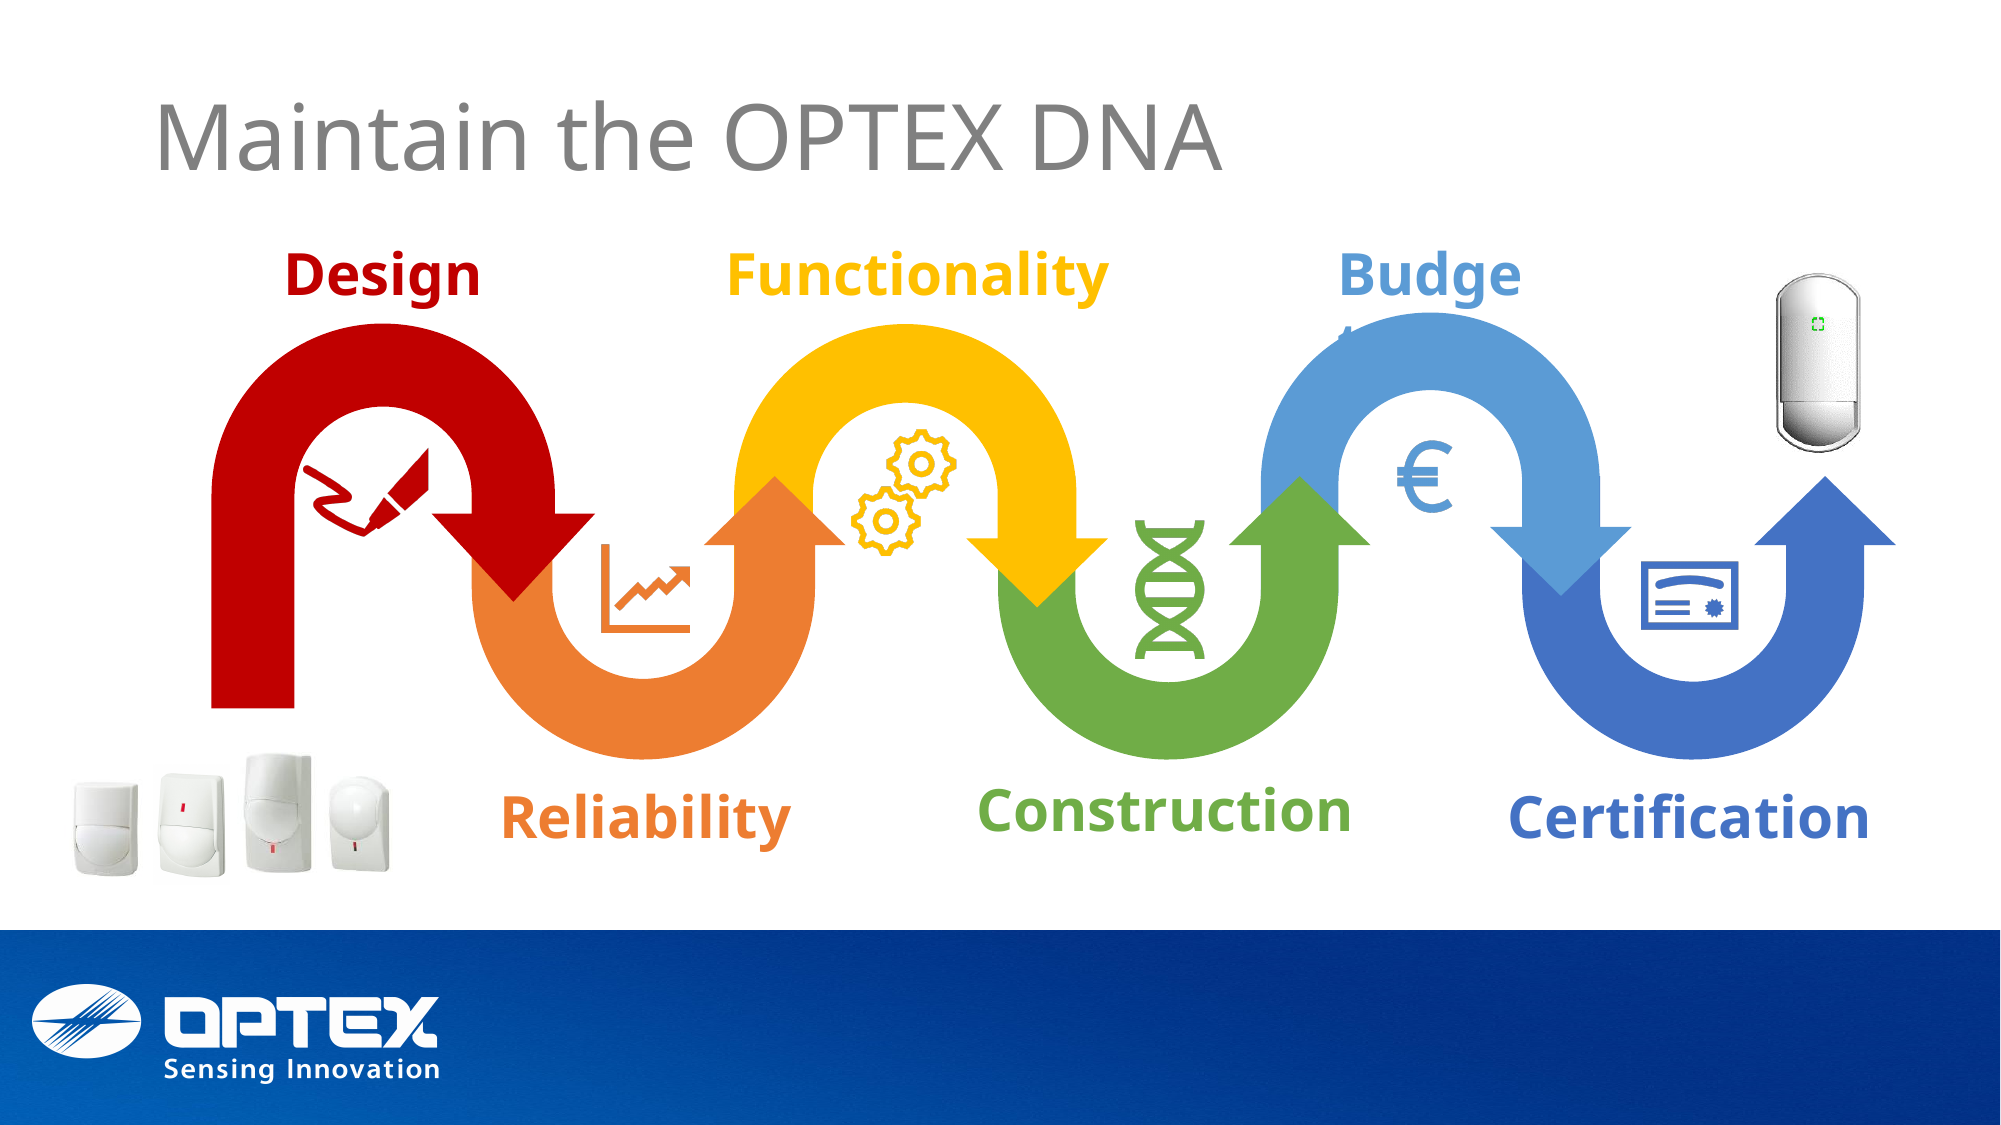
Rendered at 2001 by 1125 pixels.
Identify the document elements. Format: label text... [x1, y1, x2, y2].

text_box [1775, 272, 1861, 454]
text_box [1521, 474, 1899, 761]
picture [828, 417, 979, 568]
text_box Functionality [710, 229, 1125, 315]
picture [153, 764, 230, 885]
picture [583, 526, 708, 651]
picture [0, 930, 2001, 1125]
text_box [733, 323, 1094, 609]
text_box [1259, 350, 1635, 598]
text_box [210, 322, 598, 710]
picture [237, 752, 320, 873]
text_box Certification [1492, 772, 1887, 858]
text_box Design [268, 229, 498, 315]
text_box [470, 474, 828, 761]
text_box Reliability [484, 772, 807, 858]
picture [1382, 434, 1467, 519]
picture [300, 427, 431, 558]
picture [324, 776, 393, 872]
title Maintain the OPTEX DNA [137, 53, 1863, 229]
picture [1094, 514, 1245, 665]
picture [64, 772, 147, 888]
picture [1631, 537, 1748, 654]
text_box Budget [1322, 229, 1551, 385]
text_box [997, 474, 1374, 761]
text_box Construction [961, 765, 1369, 851]
